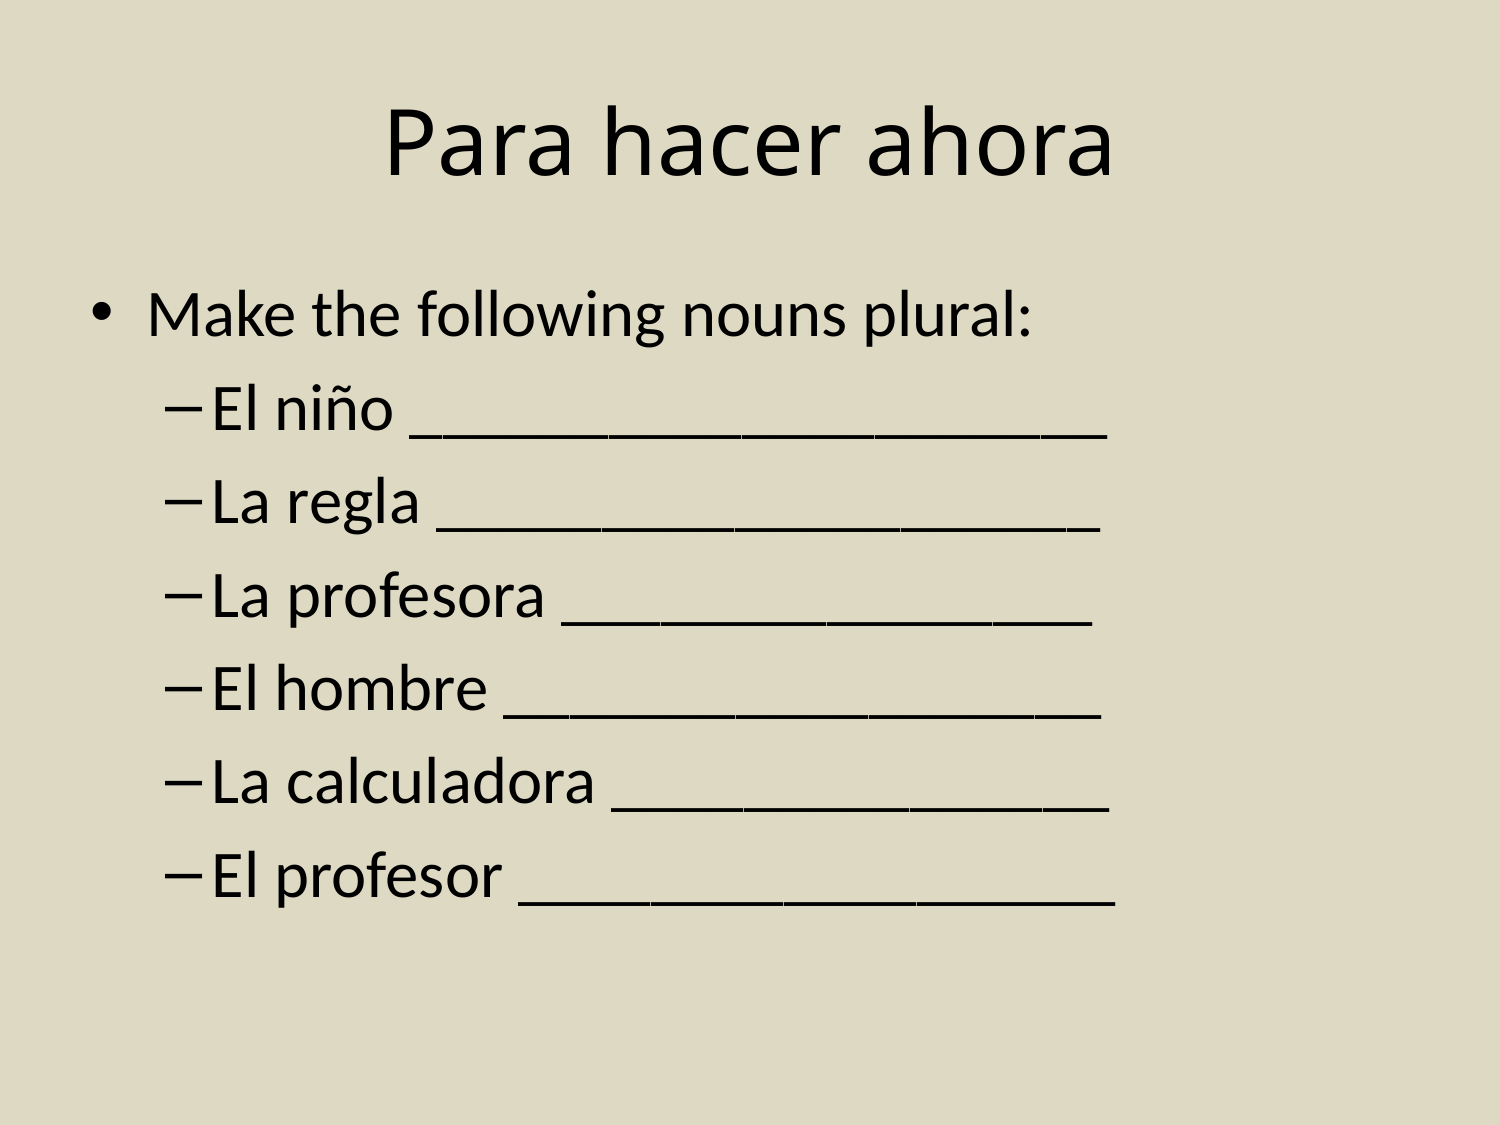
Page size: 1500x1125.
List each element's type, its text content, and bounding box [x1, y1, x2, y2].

title Para hacer ahora [75, 45, 1425, 233]
list Make the following nouns plural: El niño _____________________ La regla ____________________ La profesora ________________ El hombre __________________ La calculadora _______________ El profesor __________________ [75, 262, 1425, 1005]
